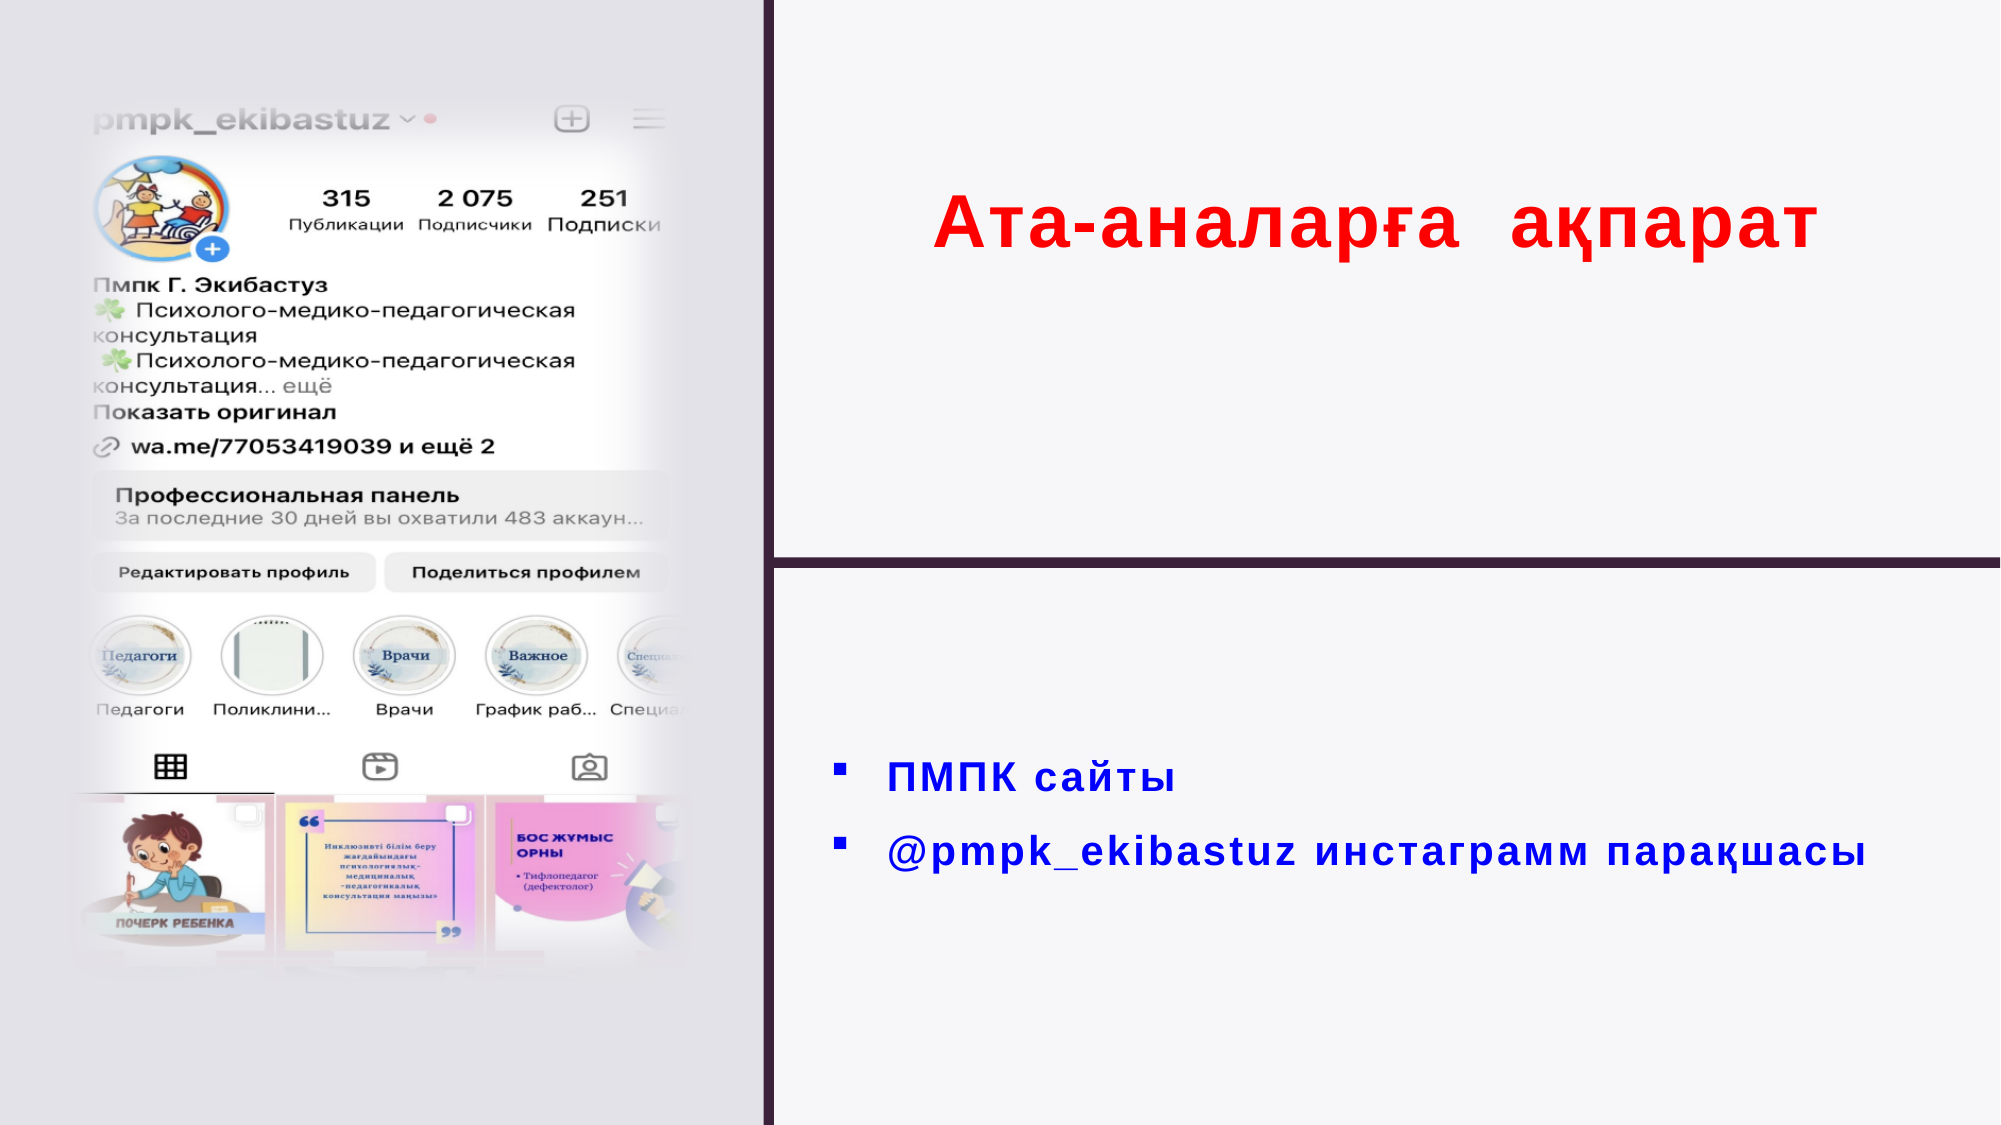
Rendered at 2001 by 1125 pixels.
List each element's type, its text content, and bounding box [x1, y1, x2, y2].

list ПМПК сайты @pmpk_ekibastuz инстаграмм парақшасы [812, 615, 1957, 1000]
list Ата-аналарға ақпарат [881, 115, 1895, 278]
picture [66, 87, 695, 984]
